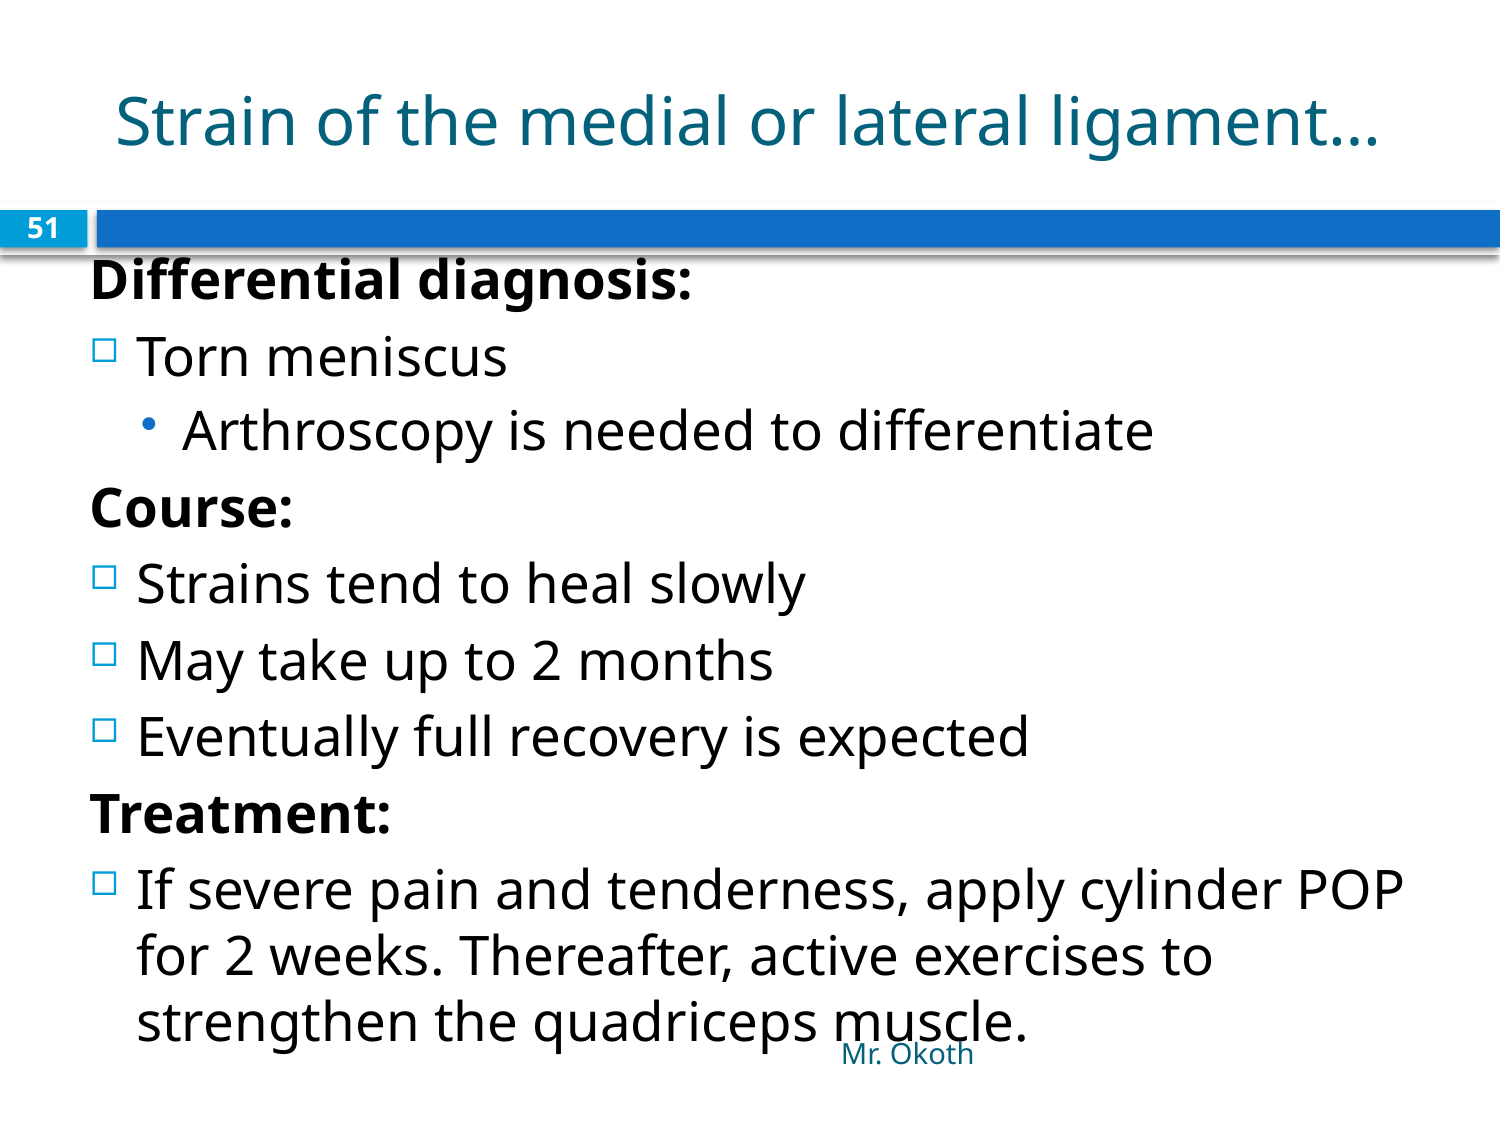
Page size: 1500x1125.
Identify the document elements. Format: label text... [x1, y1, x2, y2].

title Strain of the medial or lateral ligament… [100, 37, 1438, 200]
slide_number 51 [0, 208, 88, 249]
footer Mr. Okoth [99, 1024, 990, 1085]
list Differential diagnosis: Torn meniscus Arthroscopy is needed to differentiate Course: Strains tend to heal slowly May take up to 2 months Eventually full recovery is expected Treatment: If severe pain and tenderness, apply cylinder POP for 2 weeks. Thereafter, active exercises to strengthen the quadriceps muscle. [75, 237, 1425, 1063]
